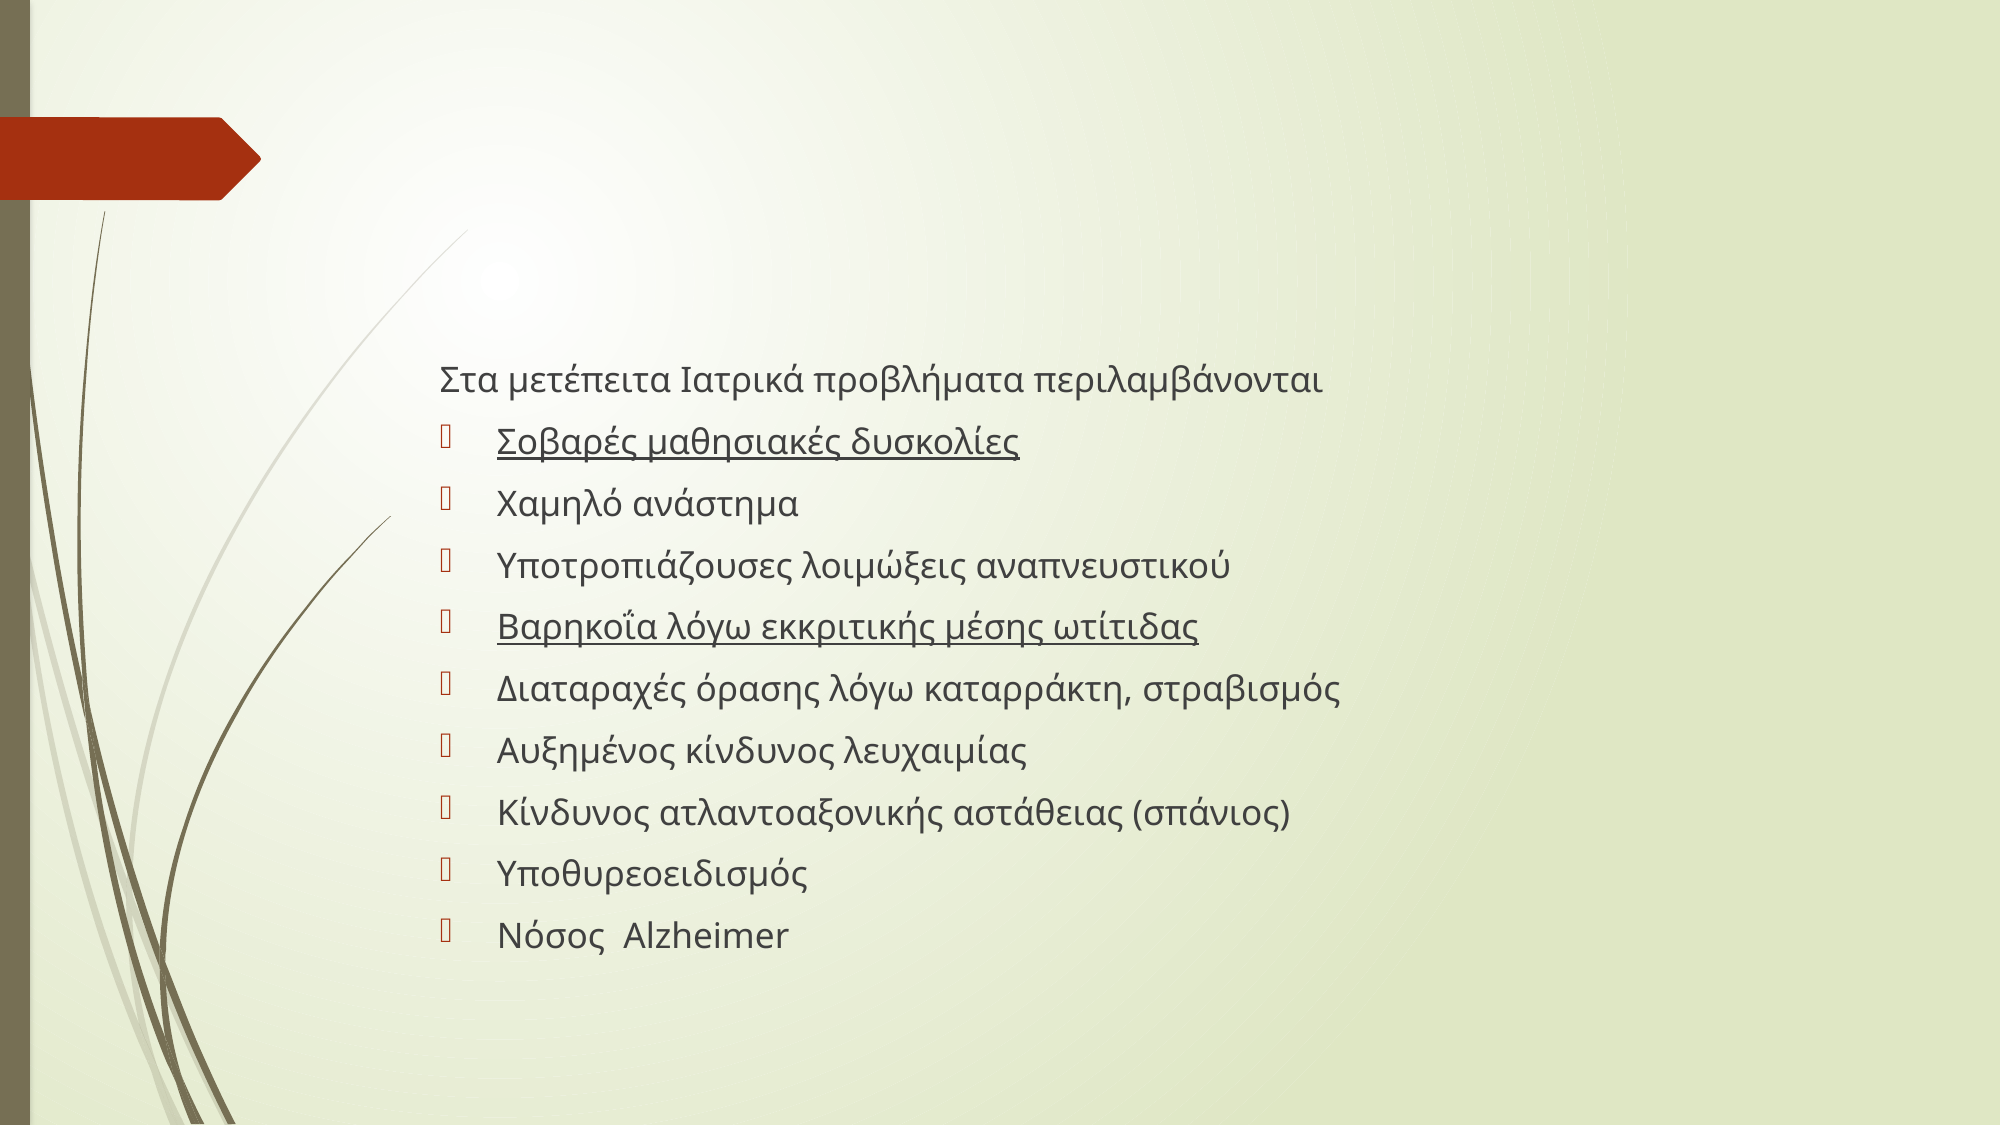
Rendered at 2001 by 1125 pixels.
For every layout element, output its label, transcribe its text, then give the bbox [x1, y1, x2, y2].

list Στα μετέπειτα Ιατρικά προβλήματα περιλαμβάνονται Σοβαρές μαθησιακές δυσκολίες Χαμηλό ανάστημα Υποτροπιάζουσες λοιμώξεις αναπνευστικού Βαρηκοΐα λόγω εκκριτικής μέσης ωτίτιδας Διαταραχές όρασης λόγω καταρράκτη, στραβισμός Αυξημένος κίνδυνος λευχαιμίας Κίνδυνος ατλαντοαξονικής αστάθειας (σπάνιος) Υποθυρεοειδισμός Νόσος Alzheimer [424, 350, 1888, 970]
